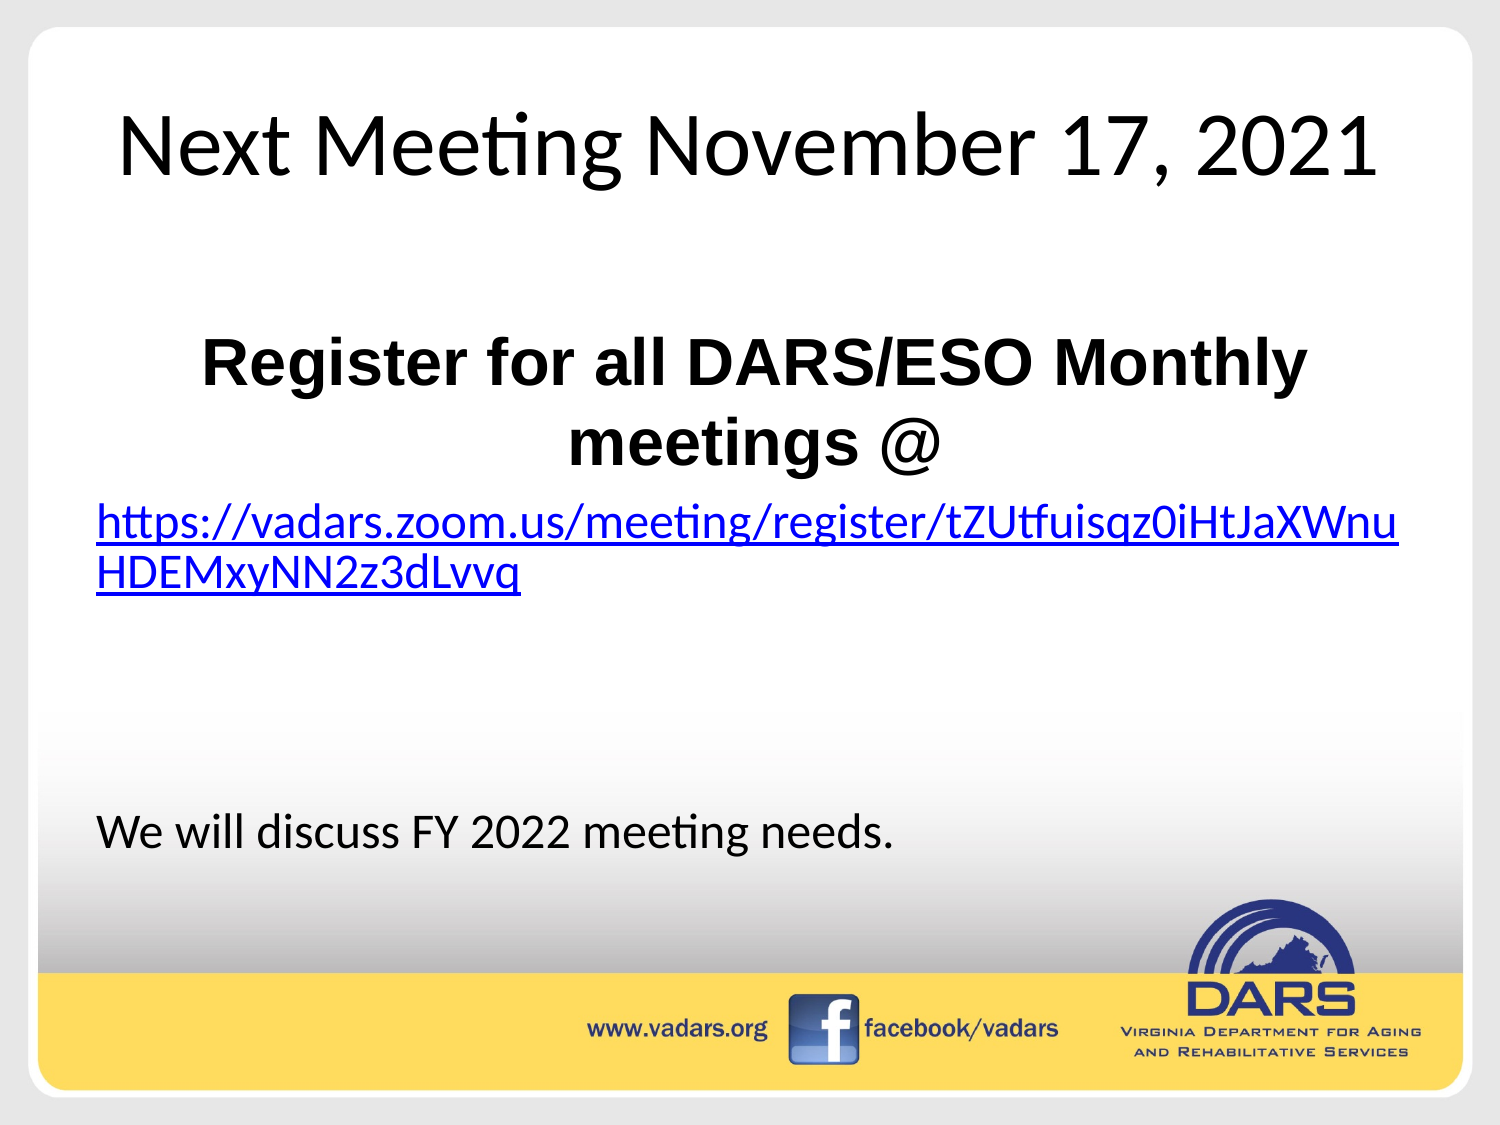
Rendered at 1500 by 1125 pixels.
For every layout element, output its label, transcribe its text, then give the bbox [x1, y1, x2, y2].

list Register for all DARS/ESO Monthly meetings @ https://vadars.zoom.us/meeting/register/tZUtfuisqz0iHtJaXWnuHDEMxyNN2z3dLvvq We will discuss FY 2022 meeting needs. [80, 237, 1432, 981]
title Next Meeting November 17, 2021 [74, 44, 1426, 233]
picture [0, 0, 1500, 1125]
